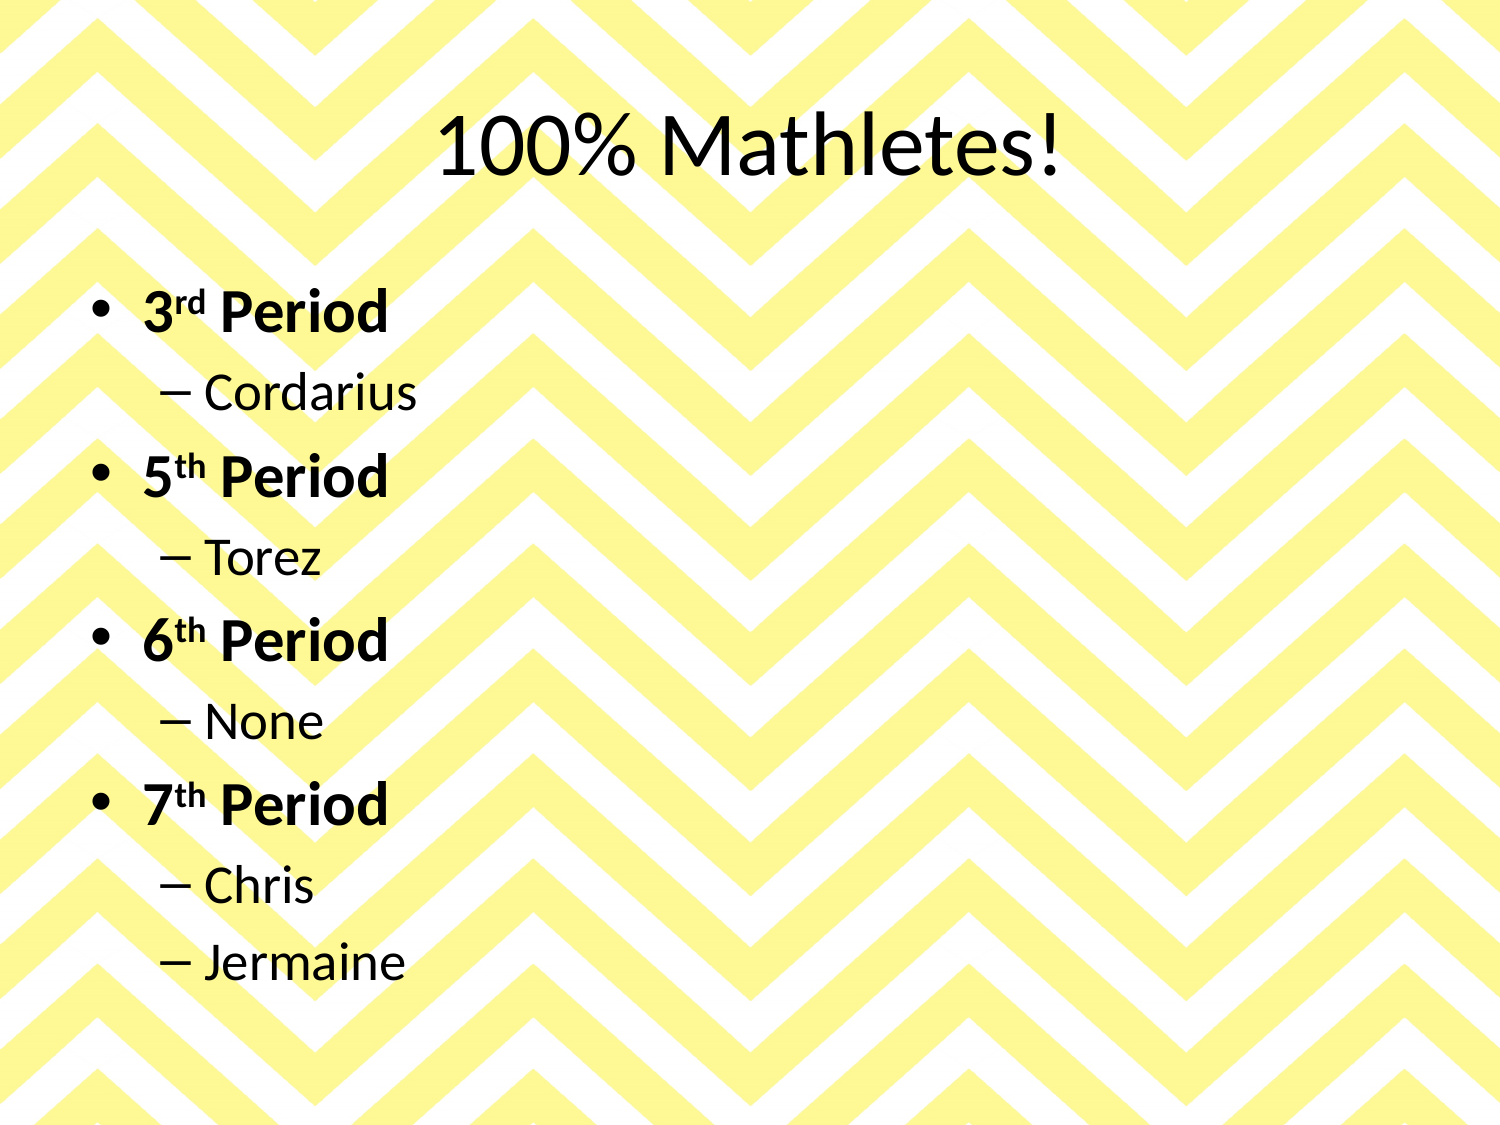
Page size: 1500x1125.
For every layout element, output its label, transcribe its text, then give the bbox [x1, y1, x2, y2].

title 100% Mathletes! [75, 45, 1425, 233]
list 3rd Period Cordarius 5th Period Torez 6th Period None 7th Period Chris Jermaine [75, 262, 1425, 1005]
picture [0, 0, 1500, 1125]
